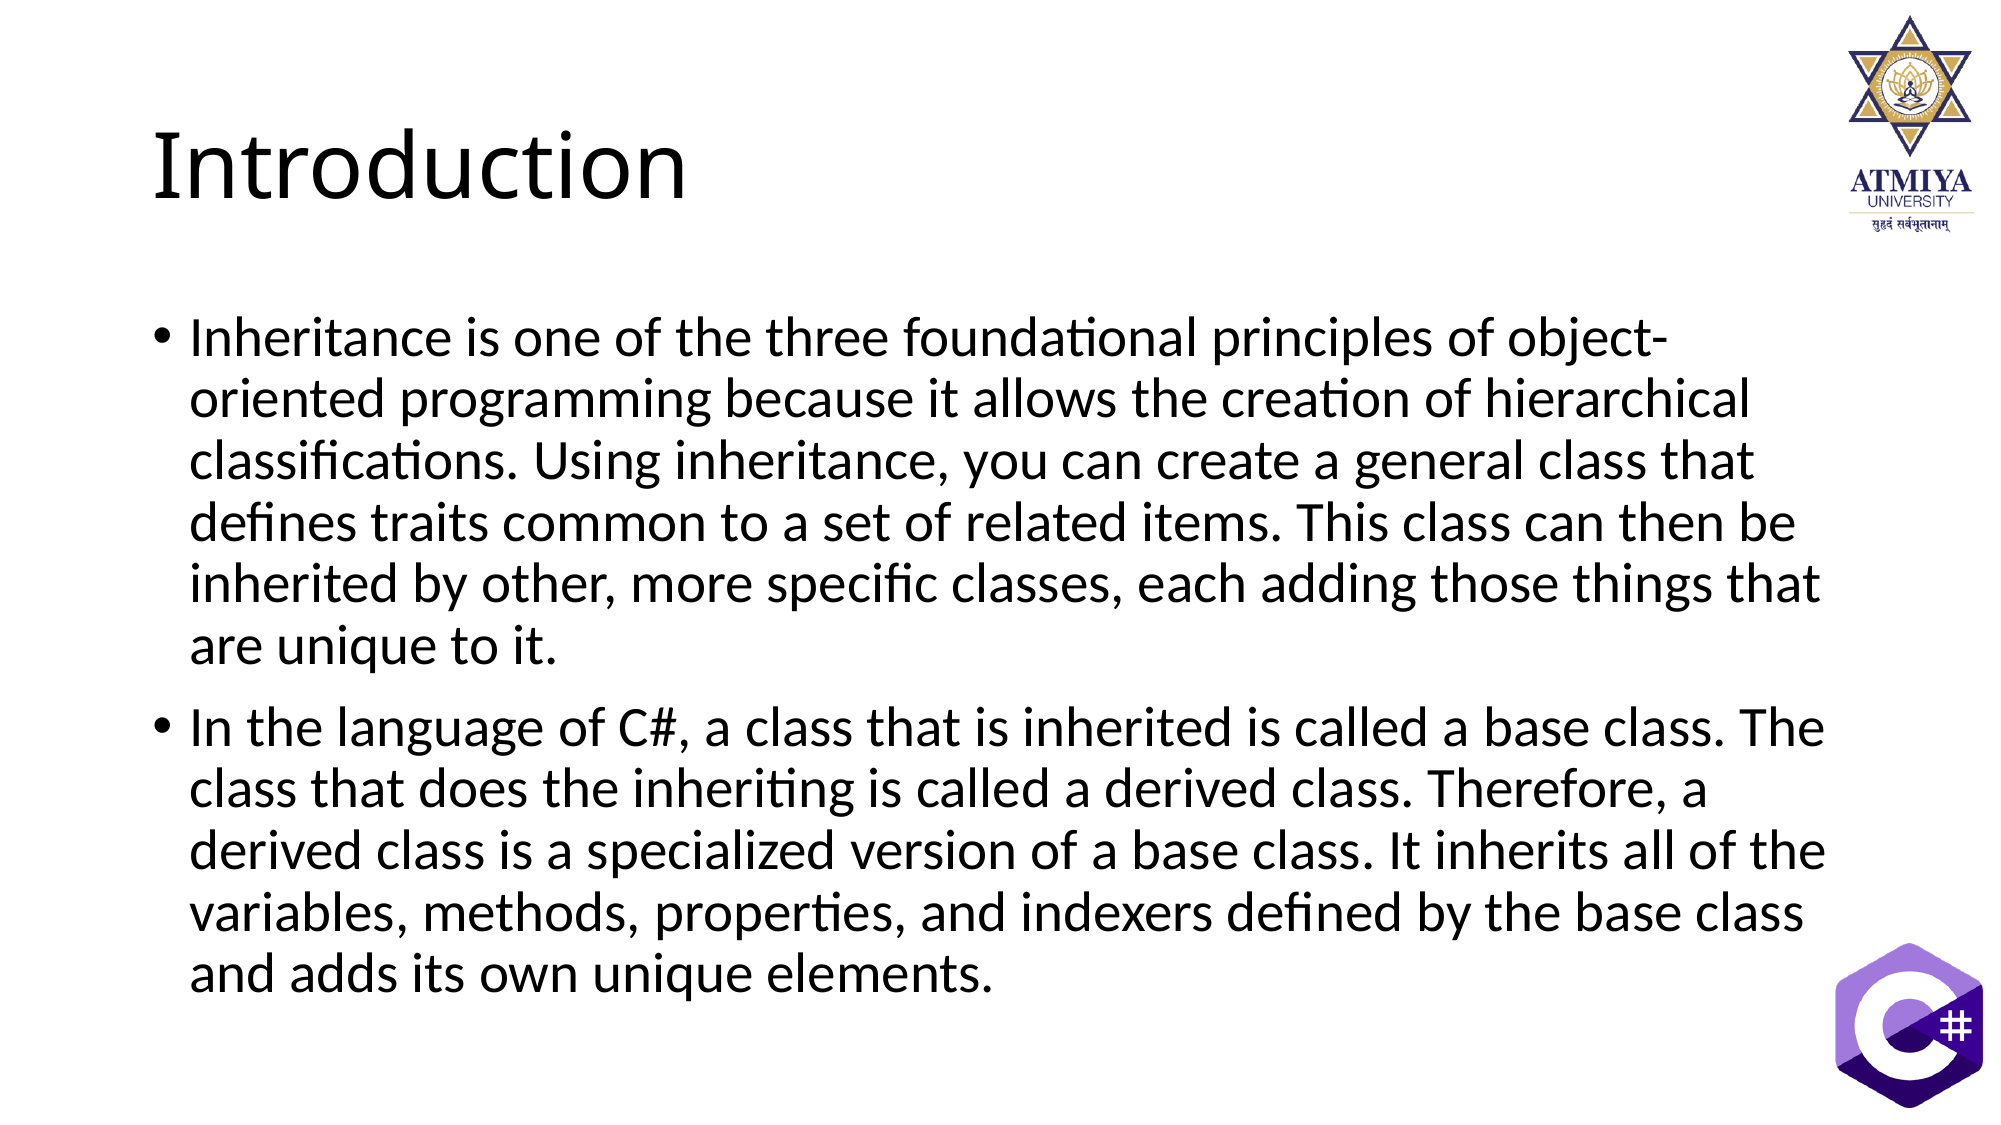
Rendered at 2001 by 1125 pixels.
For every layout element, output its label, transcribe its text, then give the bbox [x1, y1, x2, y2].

picture [1835, 15, 1985, 235]
title Introduction [137, 59, 1863, 278]
list Inheritance is one of the three foundational principles of object-oriented programming because it allows the creation of hierarchical classifications. Using inheritance, you can create a general class that defines traits common to a set of related items. This class can then be inherited by other, more specific classes, each adding those things that are unique to it. In the language of C#, a class that is inherited is called a base class. The class that does the inheriting is called a derived class. Therefore, a derived class is a specialized version of a base class. It inherits all of the variables, methods, properties, and indexers defined by the base class and adds its own unique elements. [137, 299, 1863, 1014]
picture [1835, 943, 1983, 1108]
